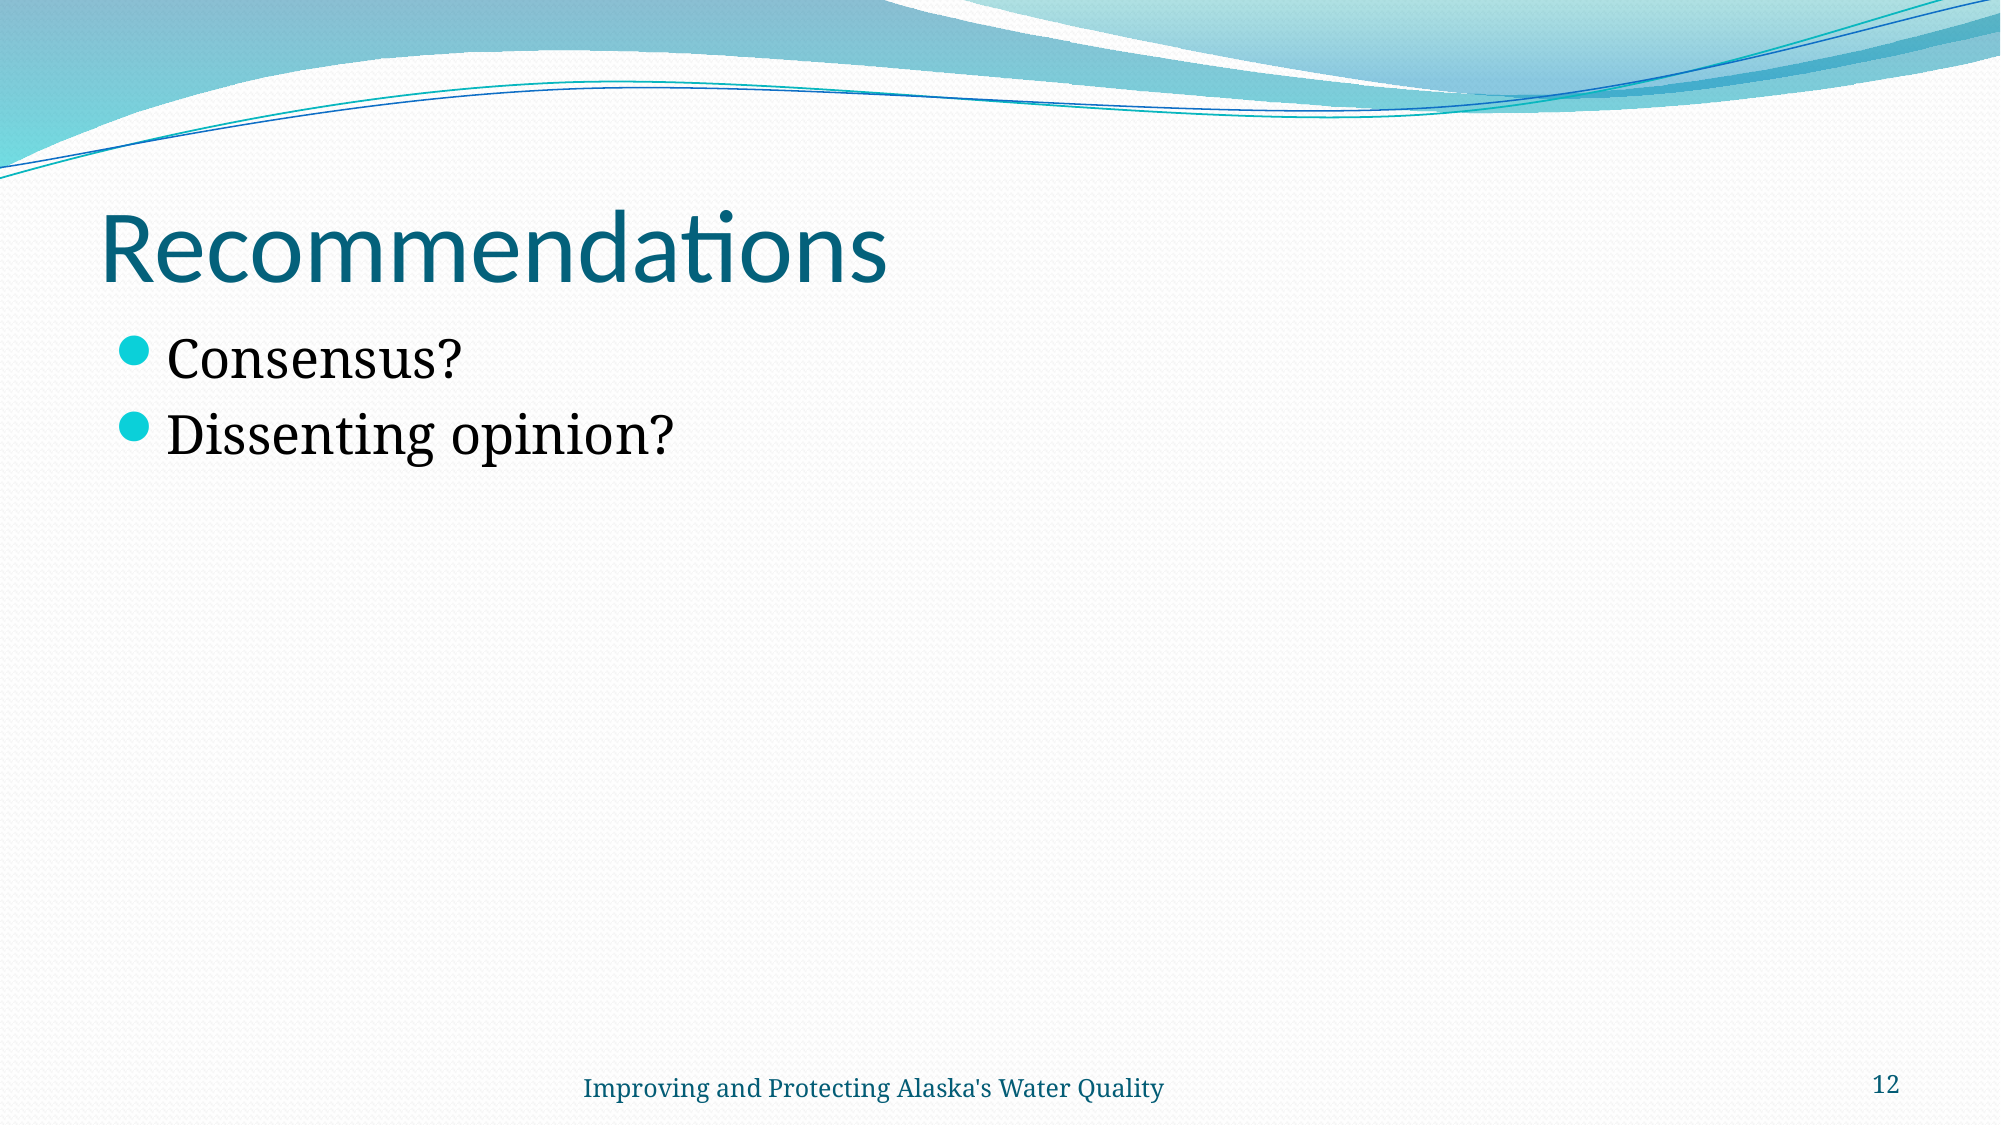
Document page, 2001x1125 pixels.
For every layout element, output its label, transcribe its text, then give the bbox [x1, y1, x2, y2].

list Consensus? Dissenting opinion? [99, 317, 1900, 1038]
title Recommendations [99, 115, 1900, 303]
footer Improving and Protecting Alaska's Water Quality [583, 1042, 1317, 1103]
slide_number 12 [1733, 1042, 1900, 1103]
